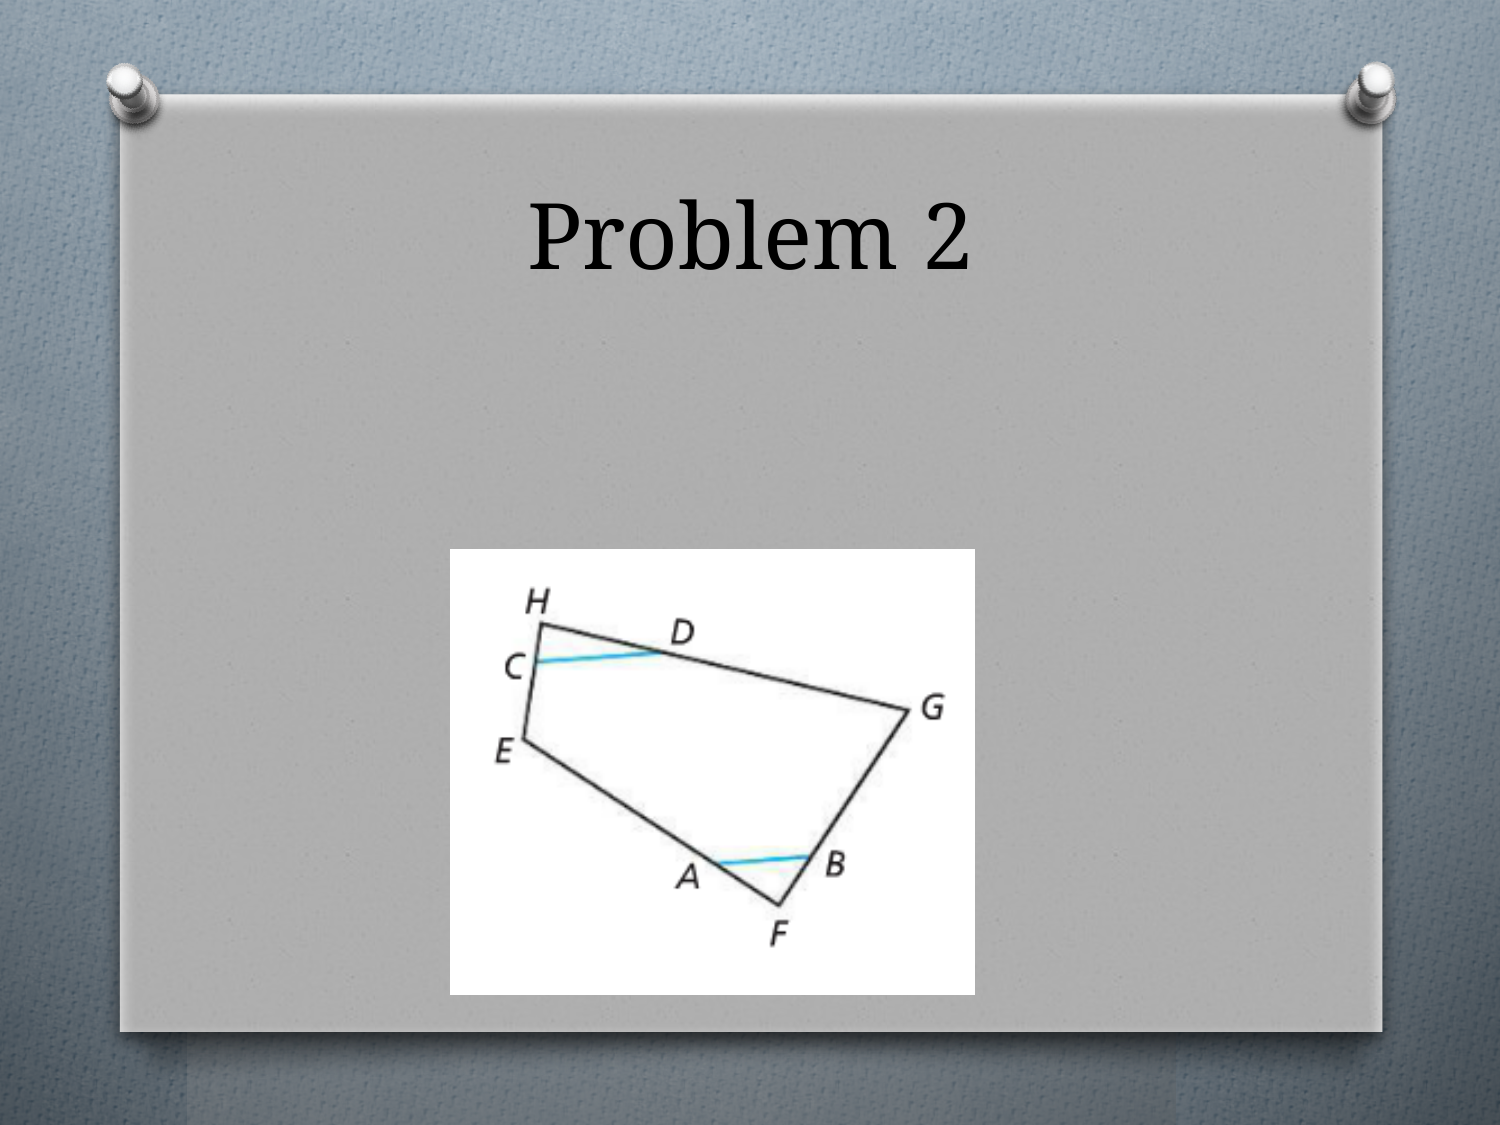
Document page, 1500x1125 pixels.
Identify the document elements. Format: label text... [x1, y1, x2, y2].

picture [75, 29, 198, 153]
picture [1317, 35, 1439, 156]
picture [449, 549, 976, 995]
title Problem 2 [179, 134, 1323, 332]
